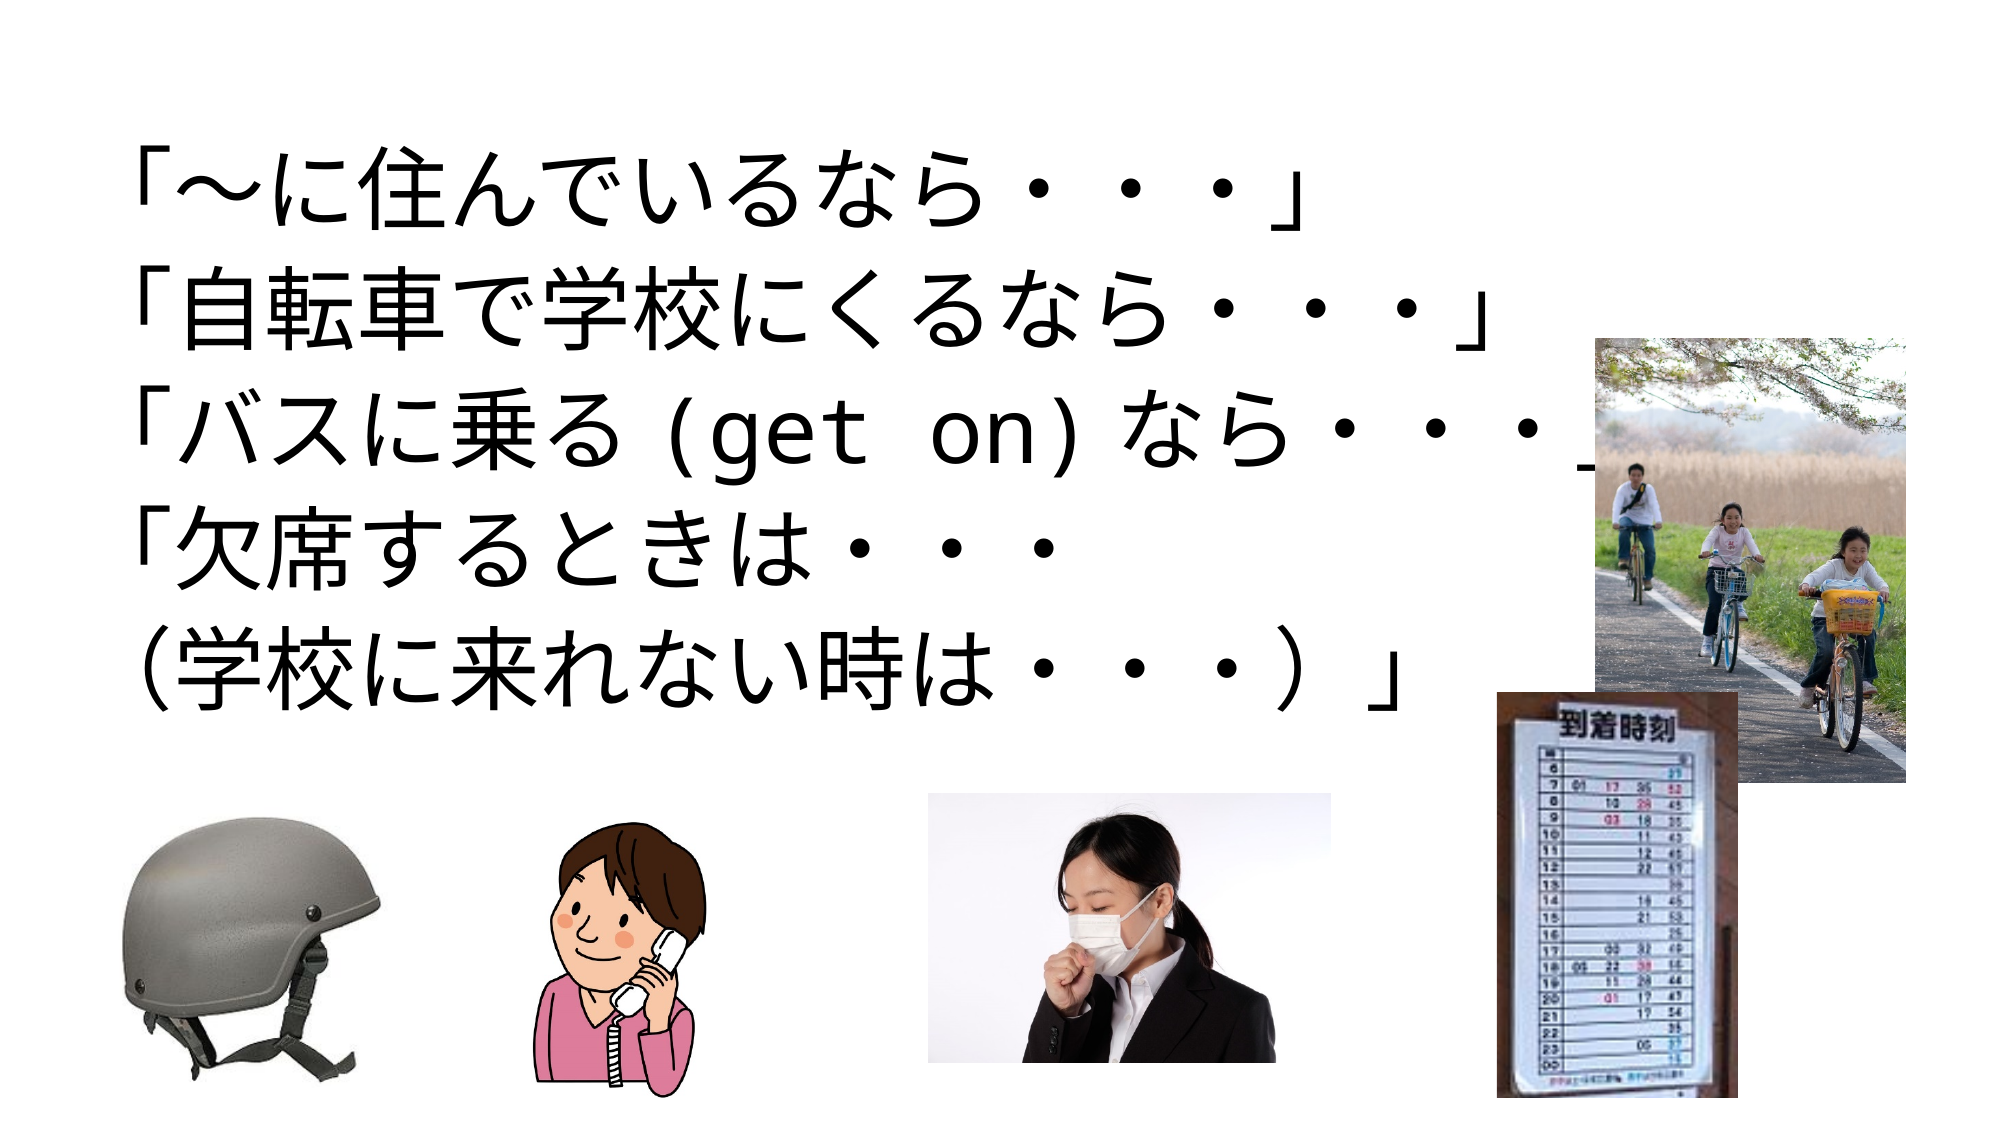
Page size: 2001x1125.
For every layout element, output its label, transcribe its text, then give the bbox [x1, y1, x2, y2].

picture [1496, 338, 1906, 1098]
picture [531, 821, 707, 1098]
picture [94, 807, 390, 1088]
picture [928, 793, 1331, 1063]
list 「～に住んでいるなら・・・」 「自転車で学校にくるなら・・・」 「バスに乗る(get on)なら・・・」 「欠席するときは・・・ （学校に来れない時は・・・）」 [66, 137, 1863, 1014]
